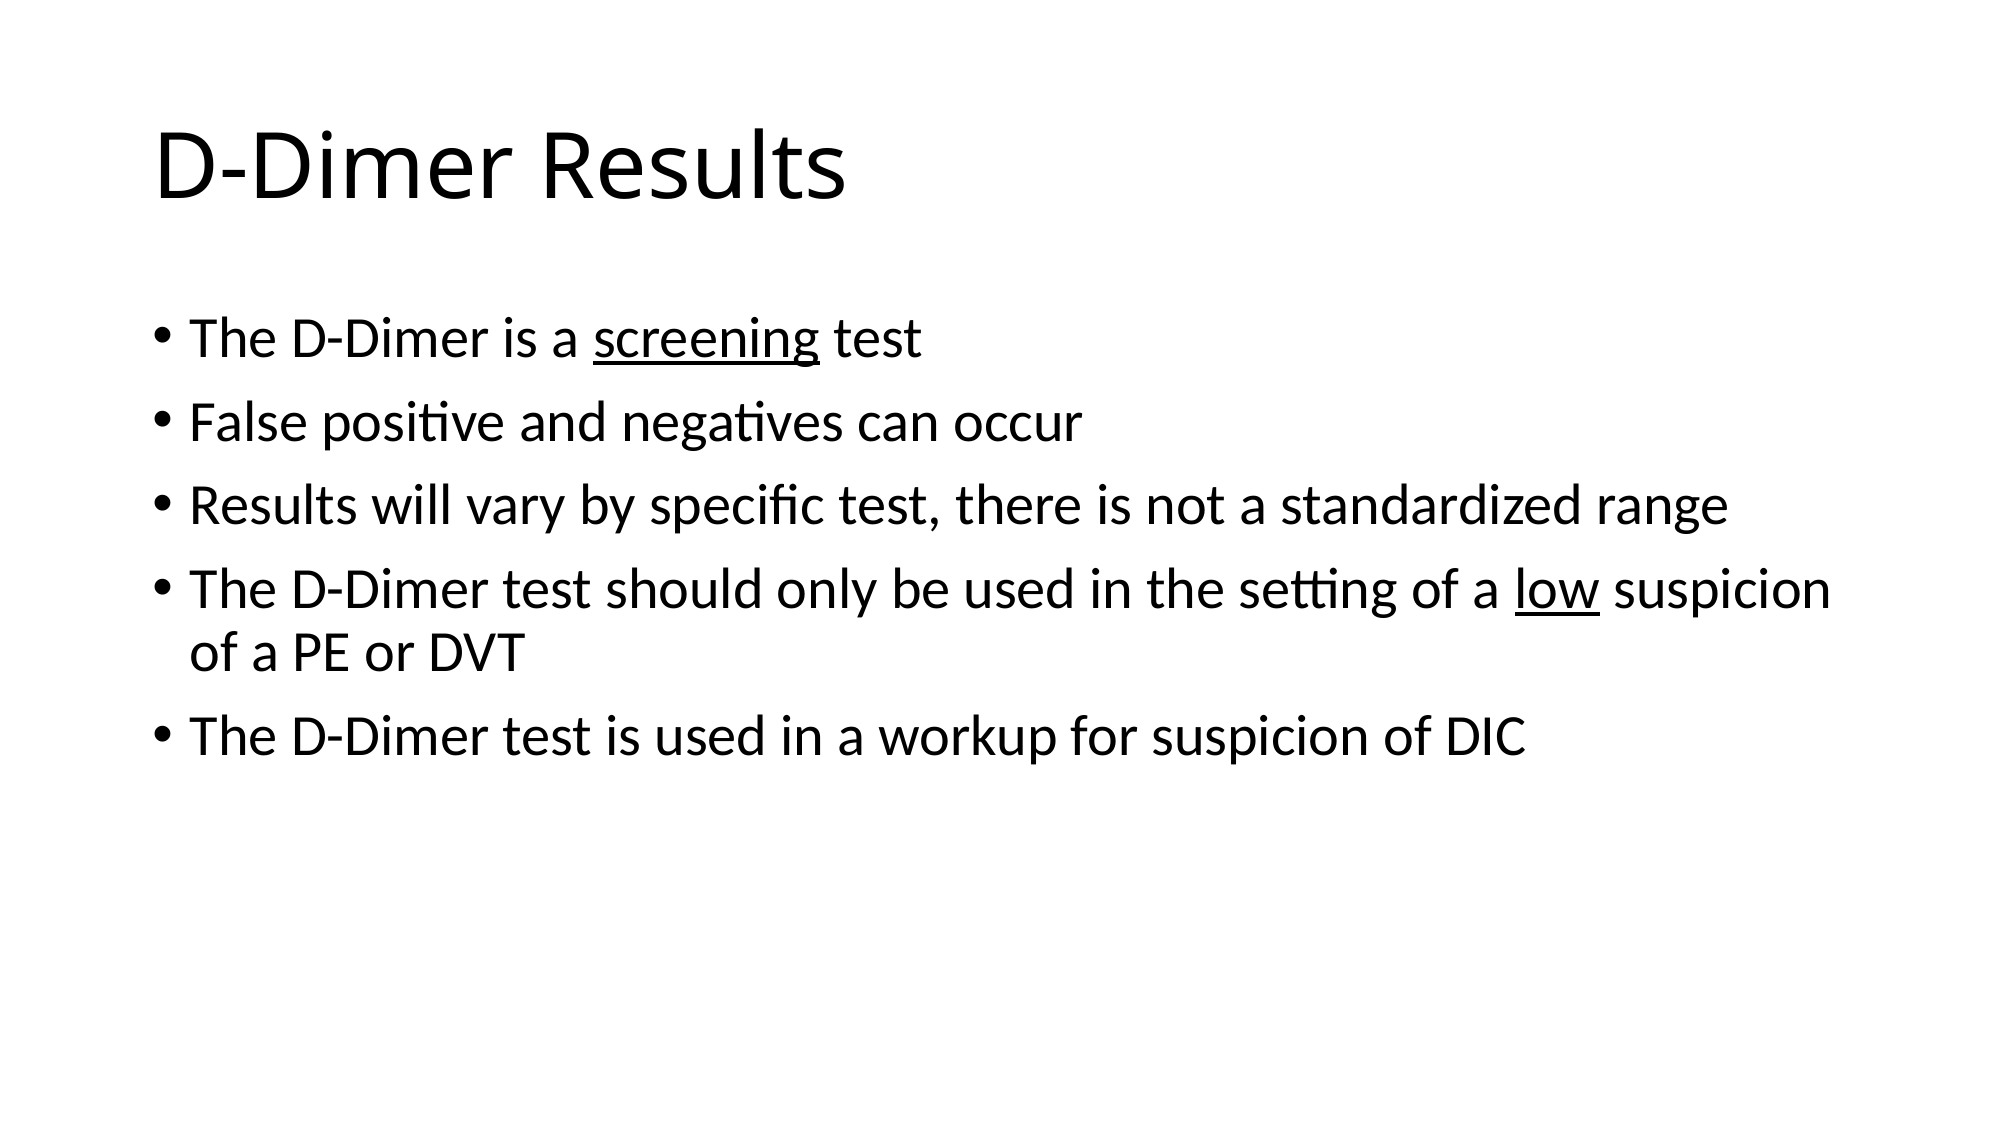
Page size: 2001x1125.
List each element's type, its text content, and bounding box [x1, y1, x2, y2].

title D-Dimer Results [137, 59, 1863, 278]
list The D-Dimer is a screening test False positive and negatives can occur Results will vary by specific test, there is not a standardized range The D-Dimer test should only be used in the setting of a low suspicion of a PE or DVT The D-Dimer test is used in a workup for suspicion of DIC [137, 299, 1863, 1014]
